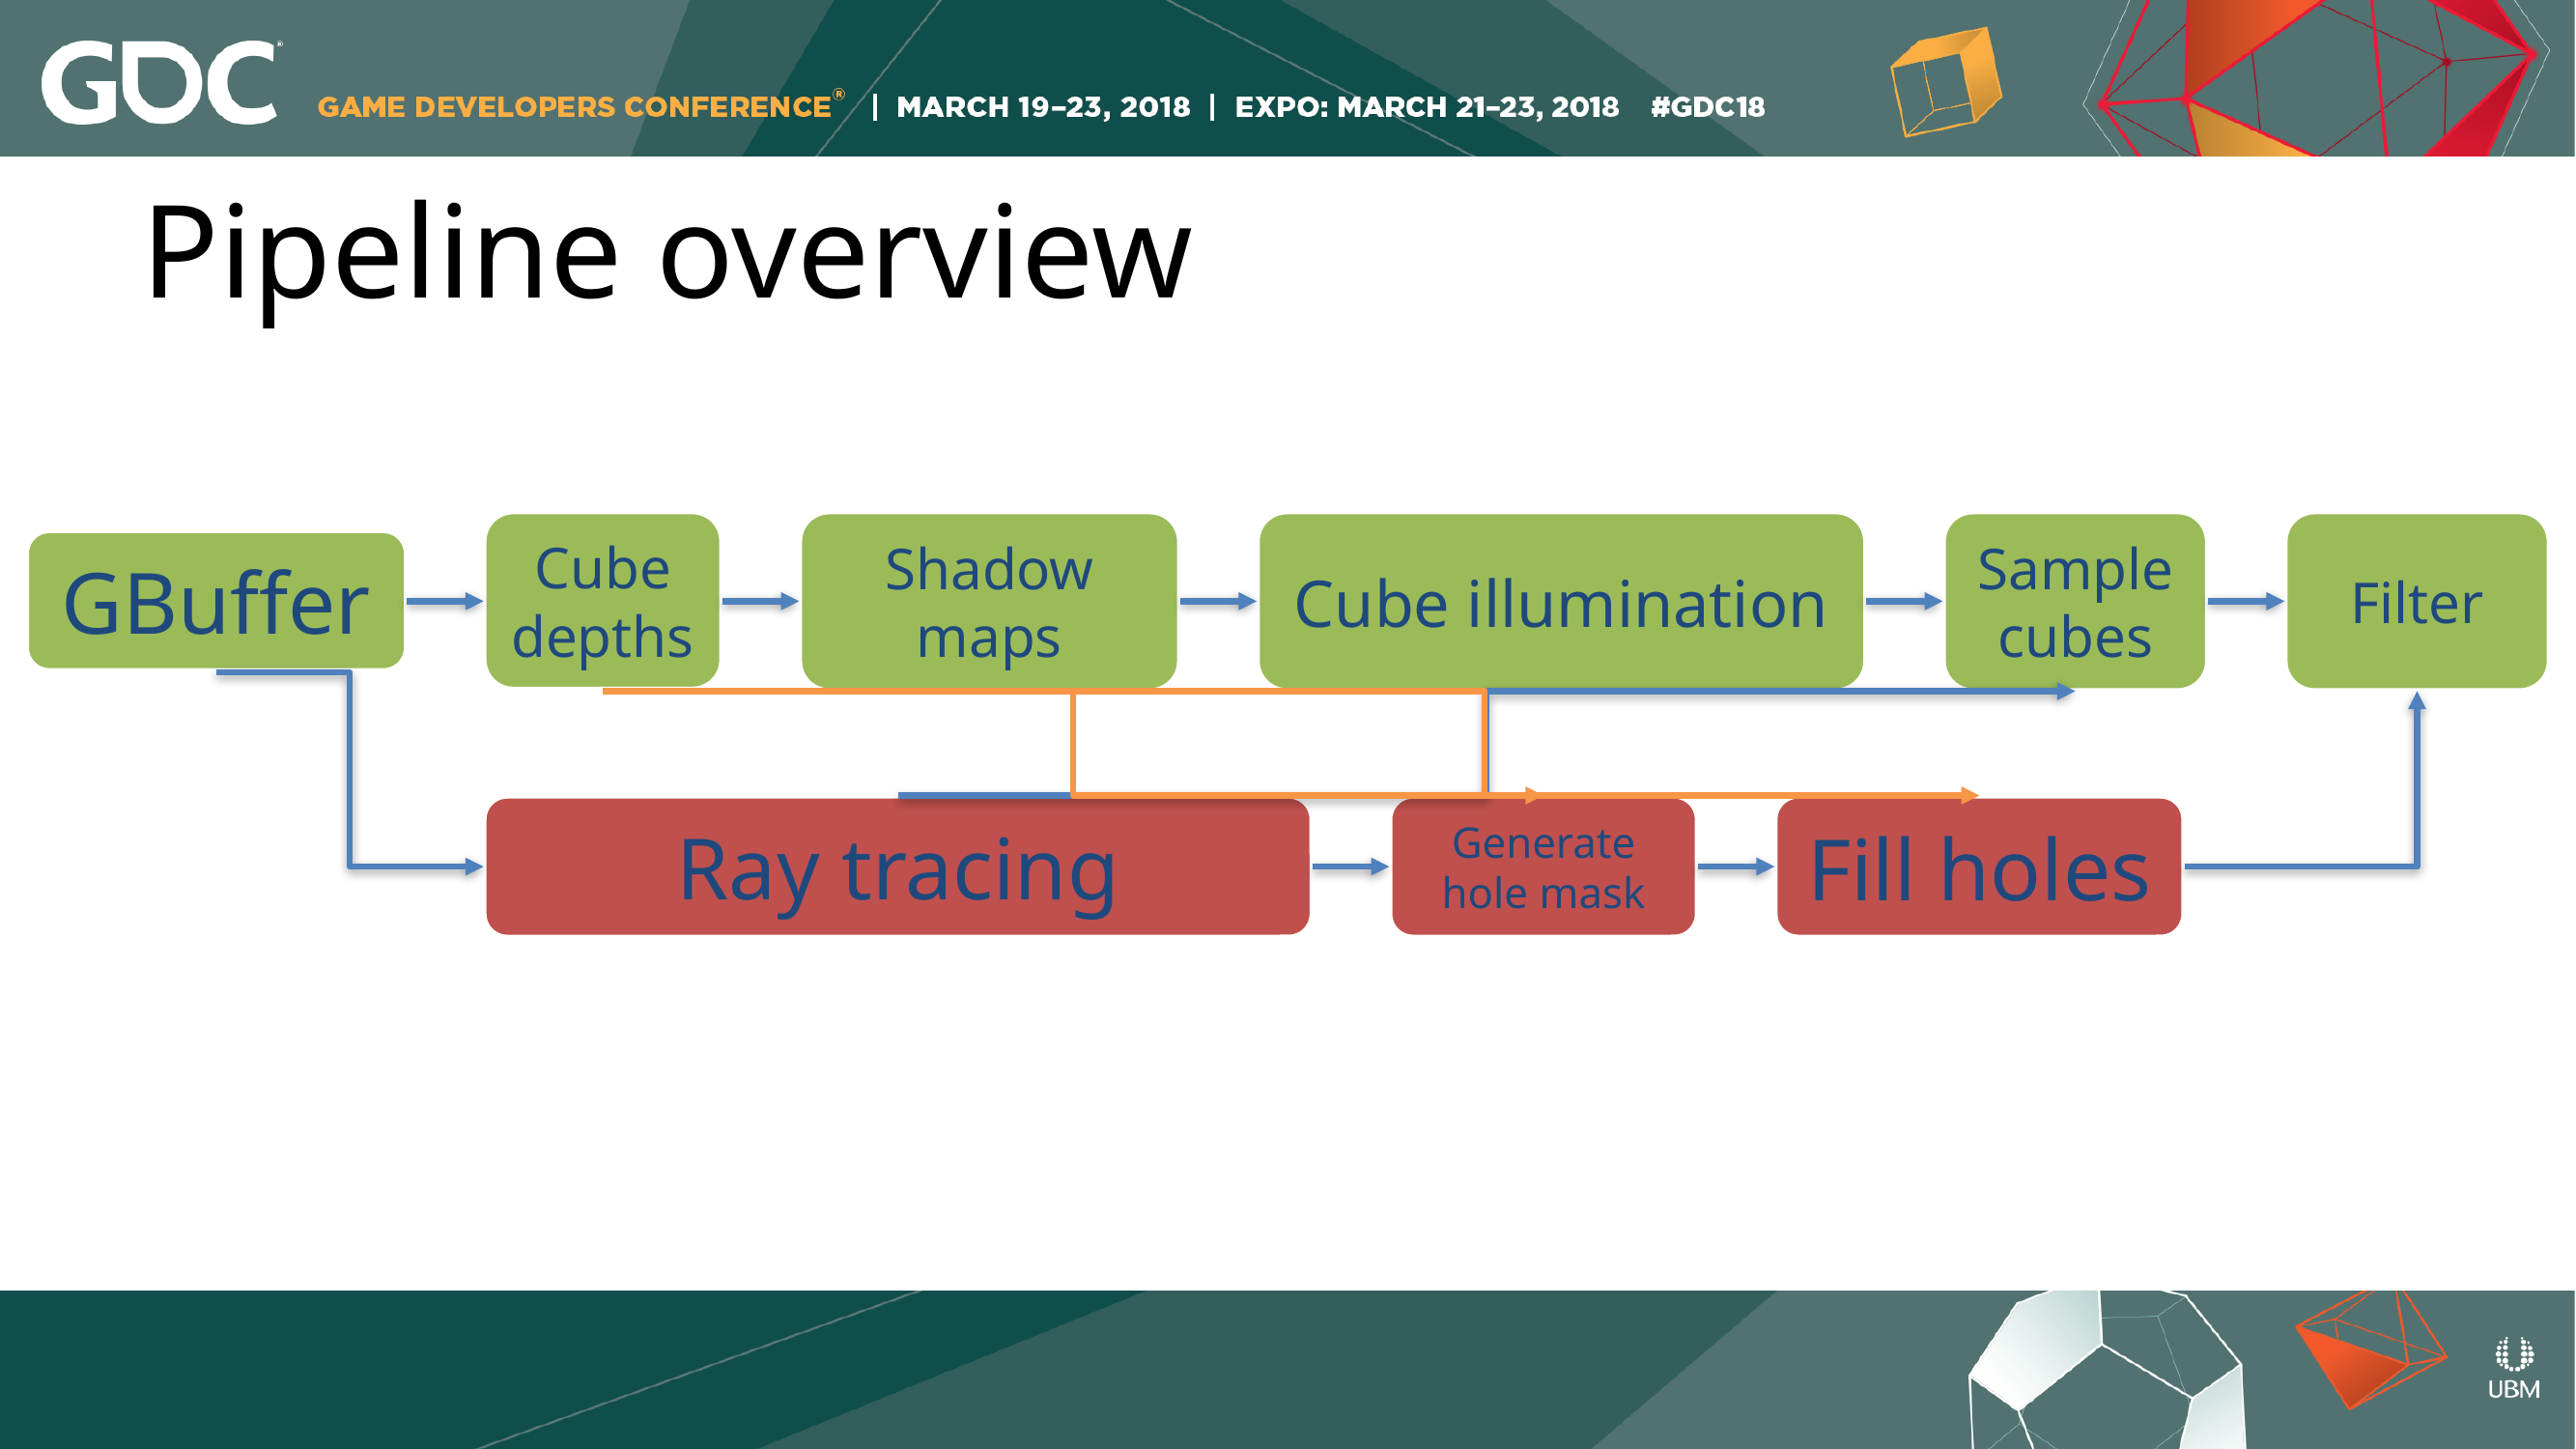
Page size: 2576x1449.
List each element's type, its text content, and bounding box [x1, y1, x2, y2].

picture [0, 0, 2575, 1449]
title Pipeline overview [127, 155, 2448, 339]
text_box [25, 510, 2550, 938]
